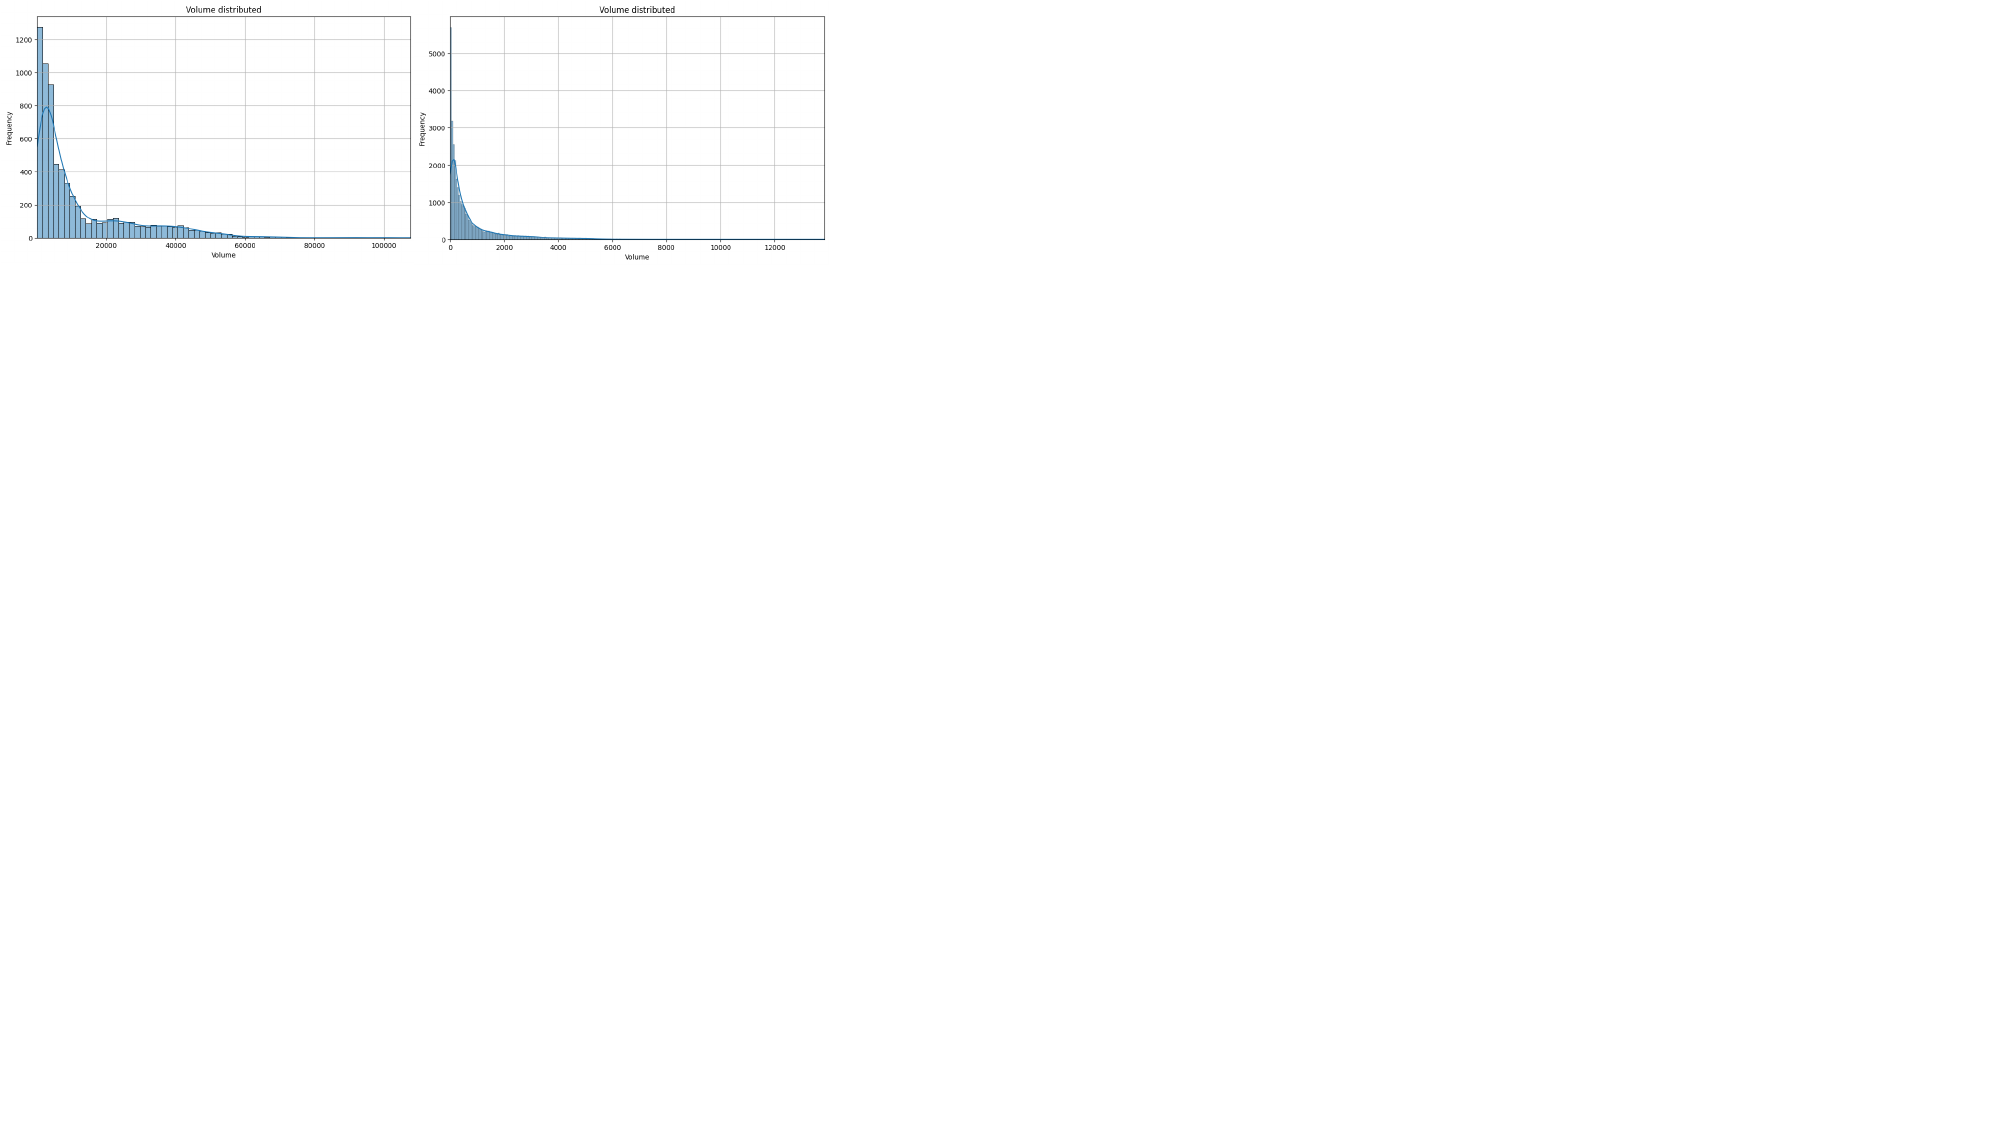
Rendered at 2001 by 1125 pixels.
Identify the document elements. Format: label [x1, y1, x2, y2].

text_box [0, 0, 829, 266]
